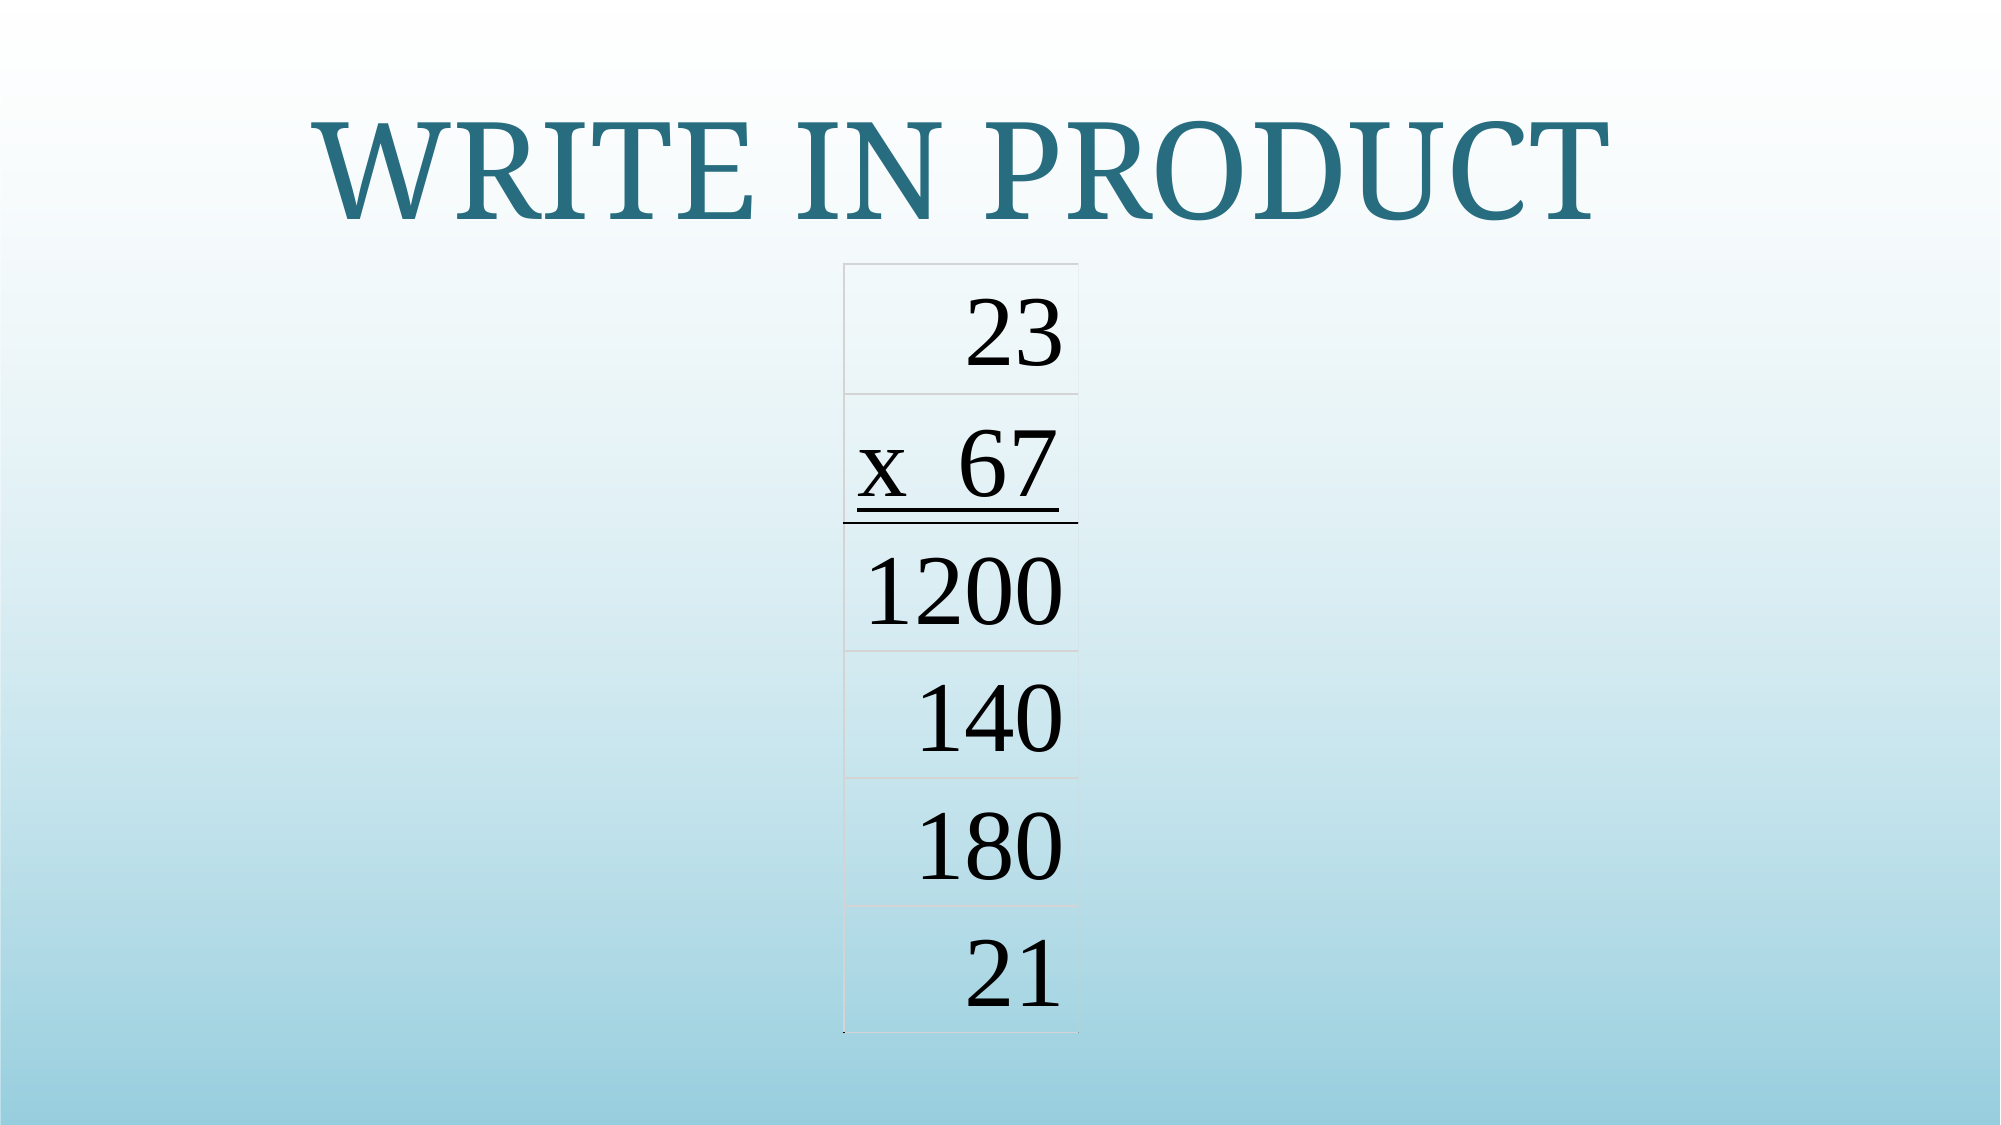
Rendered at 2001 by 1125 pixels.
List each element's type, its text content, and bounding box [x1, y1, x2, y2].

list Write in product [173, 94, 1749, 264]
picture [842, 263, 1081, 1035]
